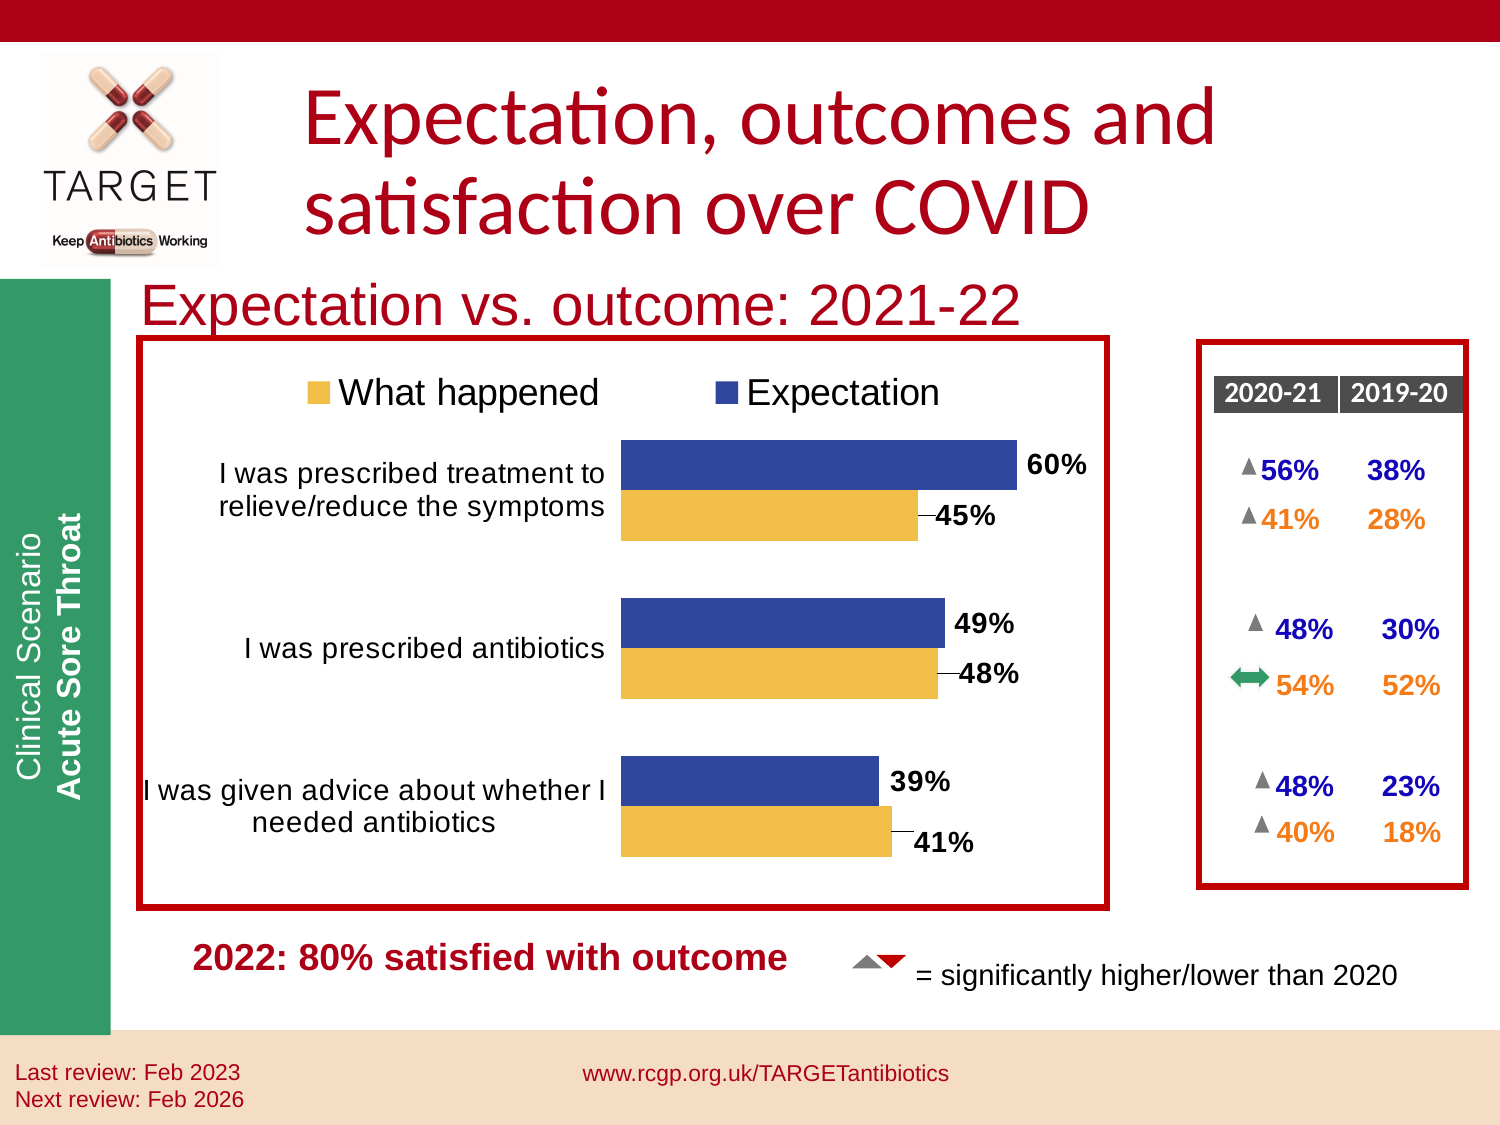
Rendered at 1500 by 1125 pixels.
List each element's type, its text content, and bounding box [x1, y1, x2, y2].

picture [39, 52, 221, 267]
text_box Expectation vs. outcome: 2021-22 [139, 275, 1108, 337]
text_box [1198, 341, 1467, 887]
text_box [139, 904, 1108, 909]
text_box 2022: 80% satisfied with outcome [177, 925, 1016, 986]
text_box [852, 952, 1500, 1011]
text_box [139, 337, 1108, 358]
text_box Last review: Feb 2023 Next review: Feb 2026 [0, 1049, 502, 1120]
chart [109, 358, 1320, 904]
title Expectation, outcomes and satisfaction over COVID [288, 65, 1500, 169]
